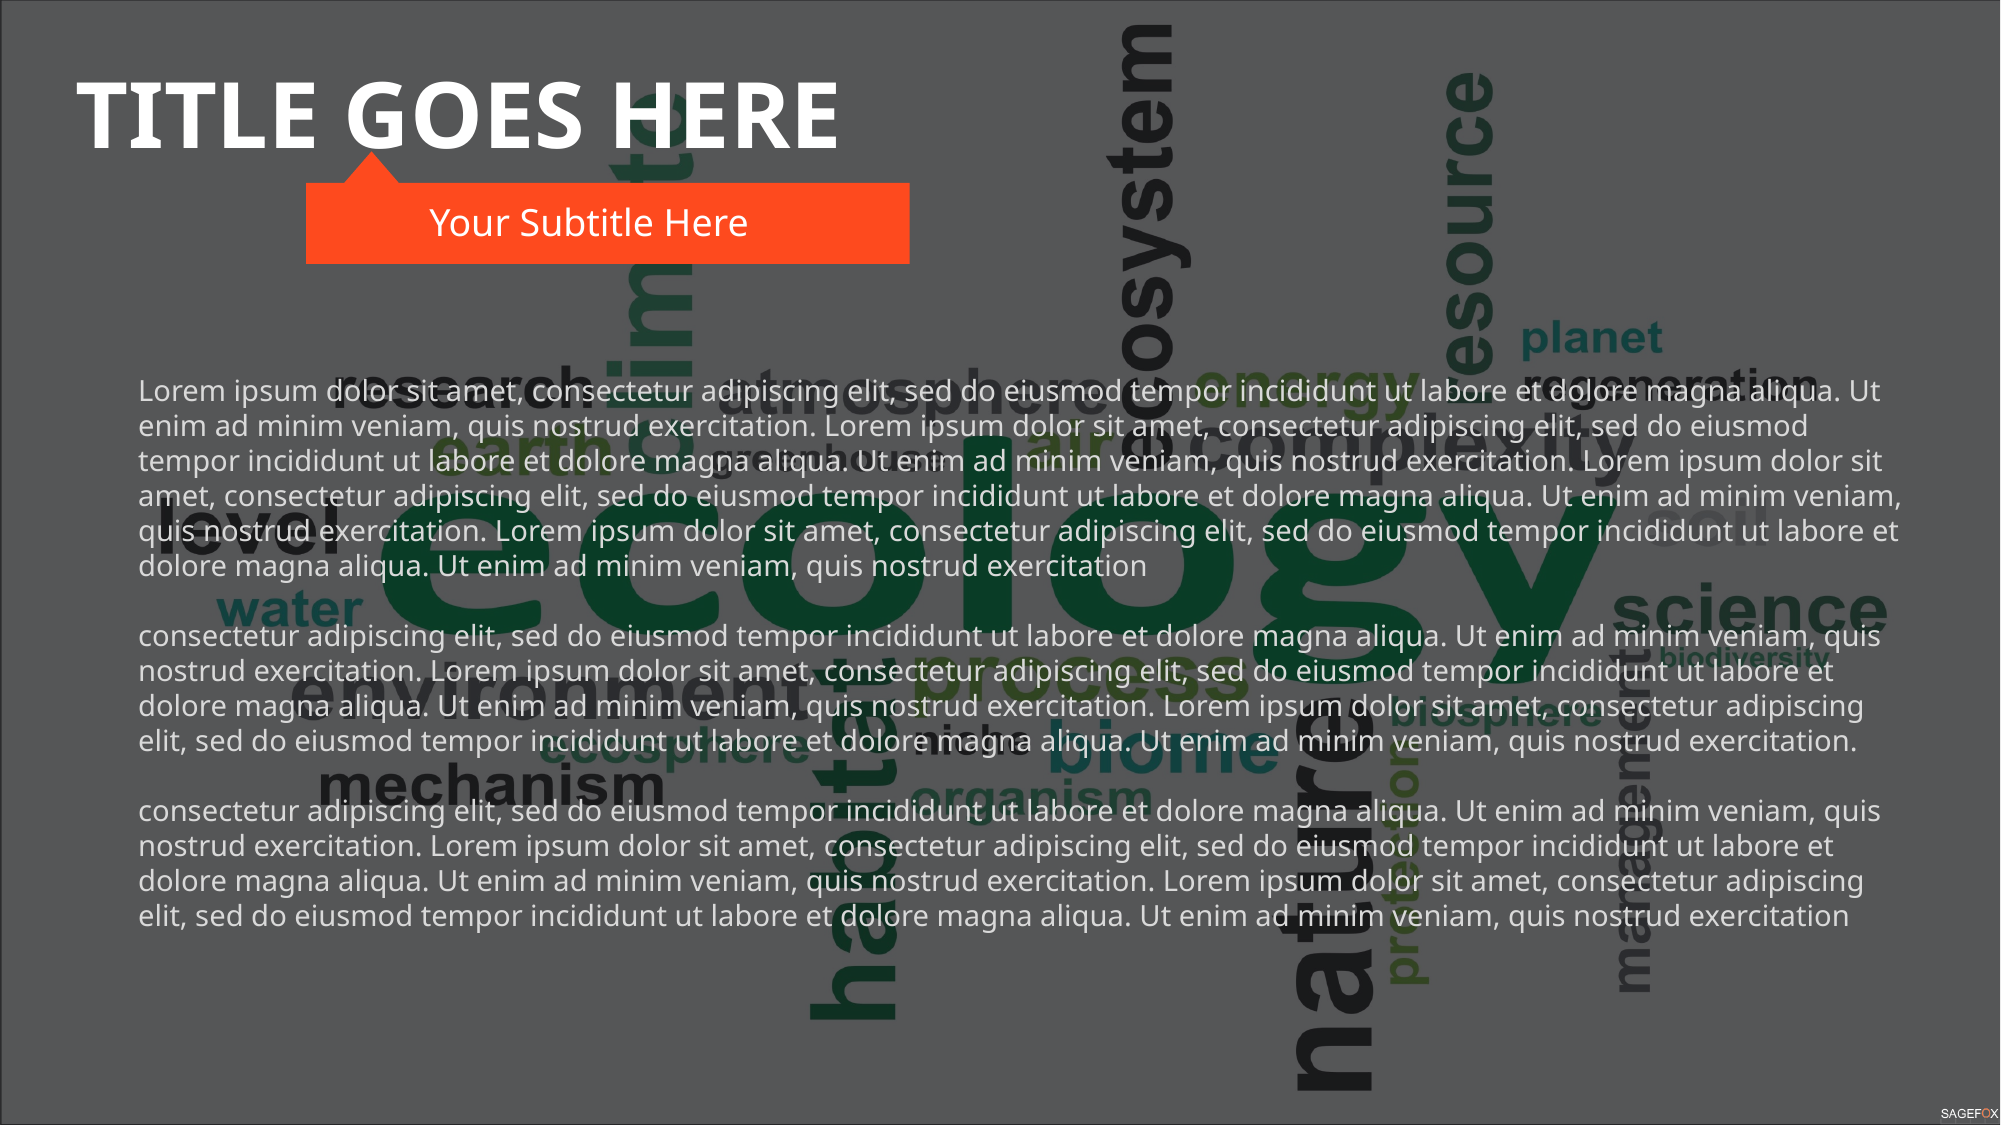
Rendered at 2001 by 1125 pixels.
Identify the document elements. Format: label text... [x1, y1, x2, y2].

text_box Lorem ipsum dolor sit amet, consectetur adipiscing elit, sed do eiusmod tempor incididunt ut labore et dolore magna aliqua. Ut enim ad minim veniam, quis nostrud exercitation. Lorem ipsum dolor sit amet, consectetur adipiscing elit, sed do eiusmod tempor incididunt ut labore et dolore magna aliqua. Ut enim ad minim veniam, quis nostrud exercitation. Lorem ipsum dolor sit amet, consectetur adipiscing elit, sed do eiusmod tempor incididunt ut labore et dolore magna aliqua. Ut enim ad minim veniam, quis nostrud exercitation. Lorem ipsum dolor sit amet, consectetur adipiscing elit, sed do eiusmod tempor incididunt ut labore et dolore magna aliqua. Ut enim ad minim veniam, quis nostrud exercitation consectetur adipiscing elit, sed do eiusmod tempor incididunt ut labore et dolore magna aliqua. Ut enim ad minim veniam, quis nostrud exercitation. Lorem ipsum dolor sit amet, consectetur adipiscing elit, sed do eiusmod tempor incididunt ut labore et dolore magna aliqua. Ut enim ad minim veniam, quis nostrud exercitation. Lorem ipsum dolor sit amet, consectetur adipiscing elit, sed do eiusmod tempor incididunt ut labore et dolore magna aliqua. Ut enim ad minim veniam, quis nostrud exercitation. consectetur adipiscing elit, sed do eiusmod tempor incididunt ut labore et dolore magna aliqua. Ut enim ad minim veniam, quis nostrud exercitation. Lorem ipsum dolor sit amet, consectetur adipiscing elit, sed do eiusmod tempor incididunt ut labore et dolore magna aliqua. Ut enim ad minim veniam, quis nostrud exercitation. Lorem ipsum dolor sit amet, consectetur adipiscing elit, sed do eiusmod tempor incididunt ut labore et dolore magna aliqua. Ut enim ad minim veniam, quis nostrud exercitation [123, 365, 1930, 940]
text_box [306, 151, 910, 264]
picture [1940, 0, 2001, 1125]
text_box TITLE GOES HERE [60, 49, 965, 175]
